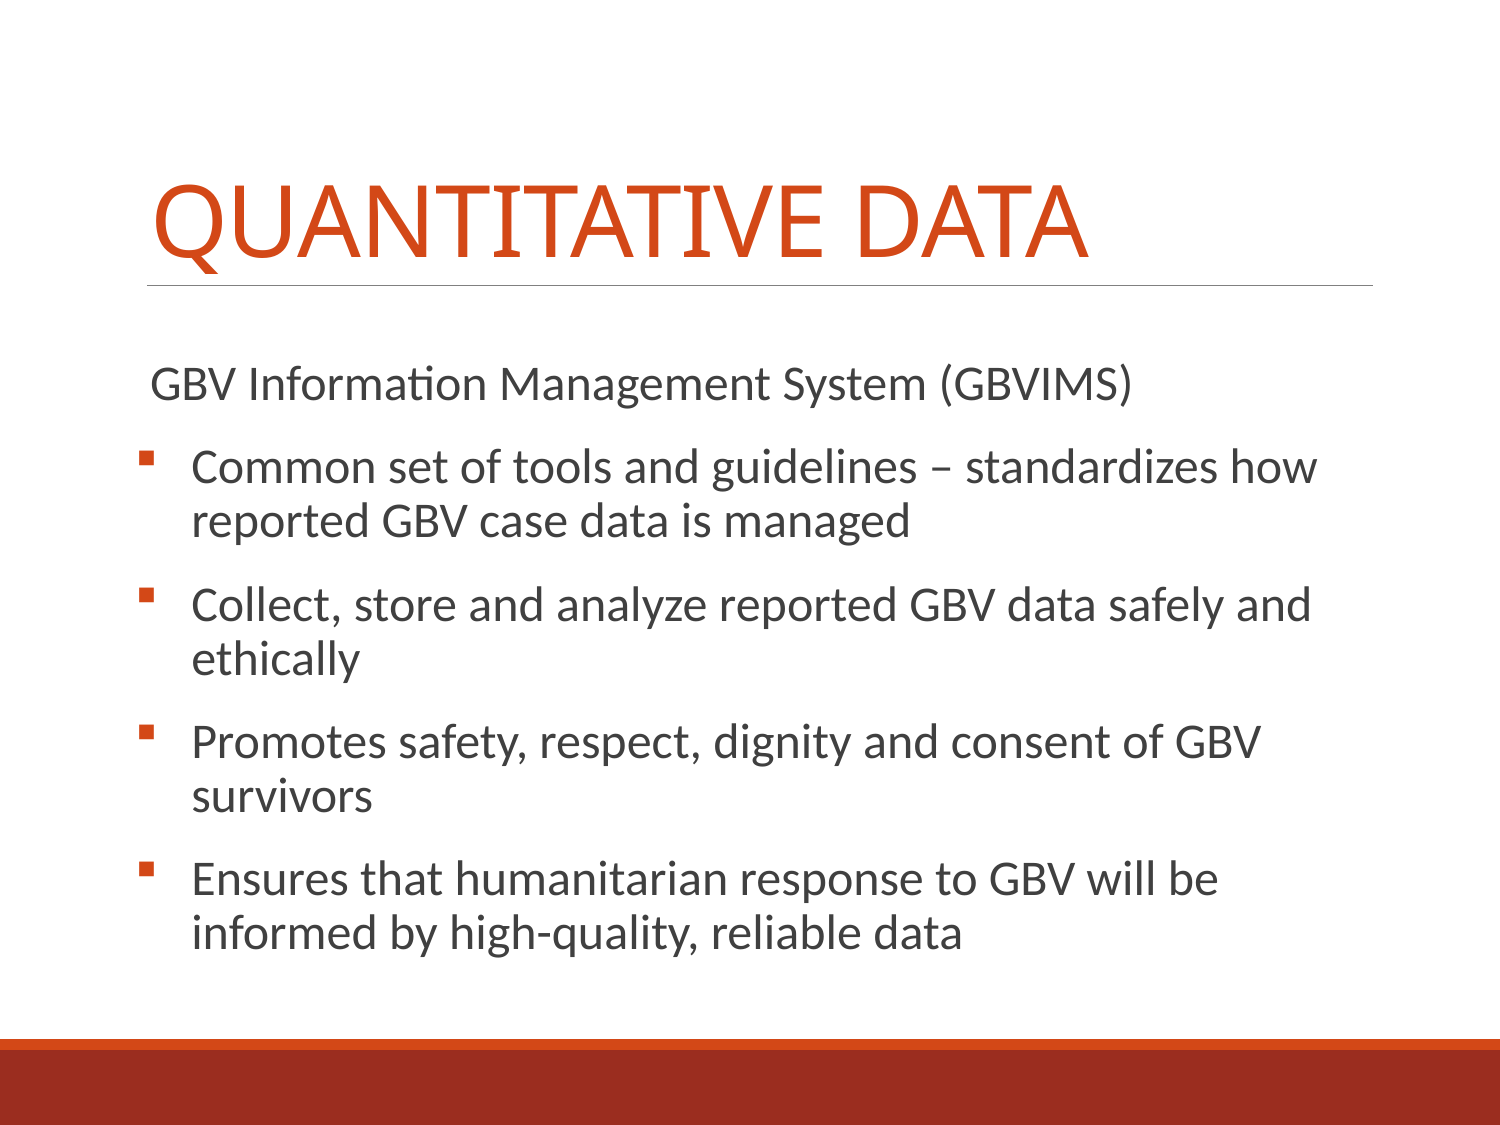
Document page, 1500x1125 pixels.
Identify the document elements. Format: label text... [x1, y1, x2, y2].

title QUANTITATIVE DATA [135, 47, 1373, 285]
list GBV Information Management System (GBVIMS) Common set of tools and guidelines – standardizes how reported GBV case data is managed Collect, store and analyze reported GBV data safely and ethically Promotes safety, respect, dignity and consent of GBV survivors Ensures that humanitarian response to GBV will be informed by high-quality, reliable data [135, 350, 1338, 1038]
